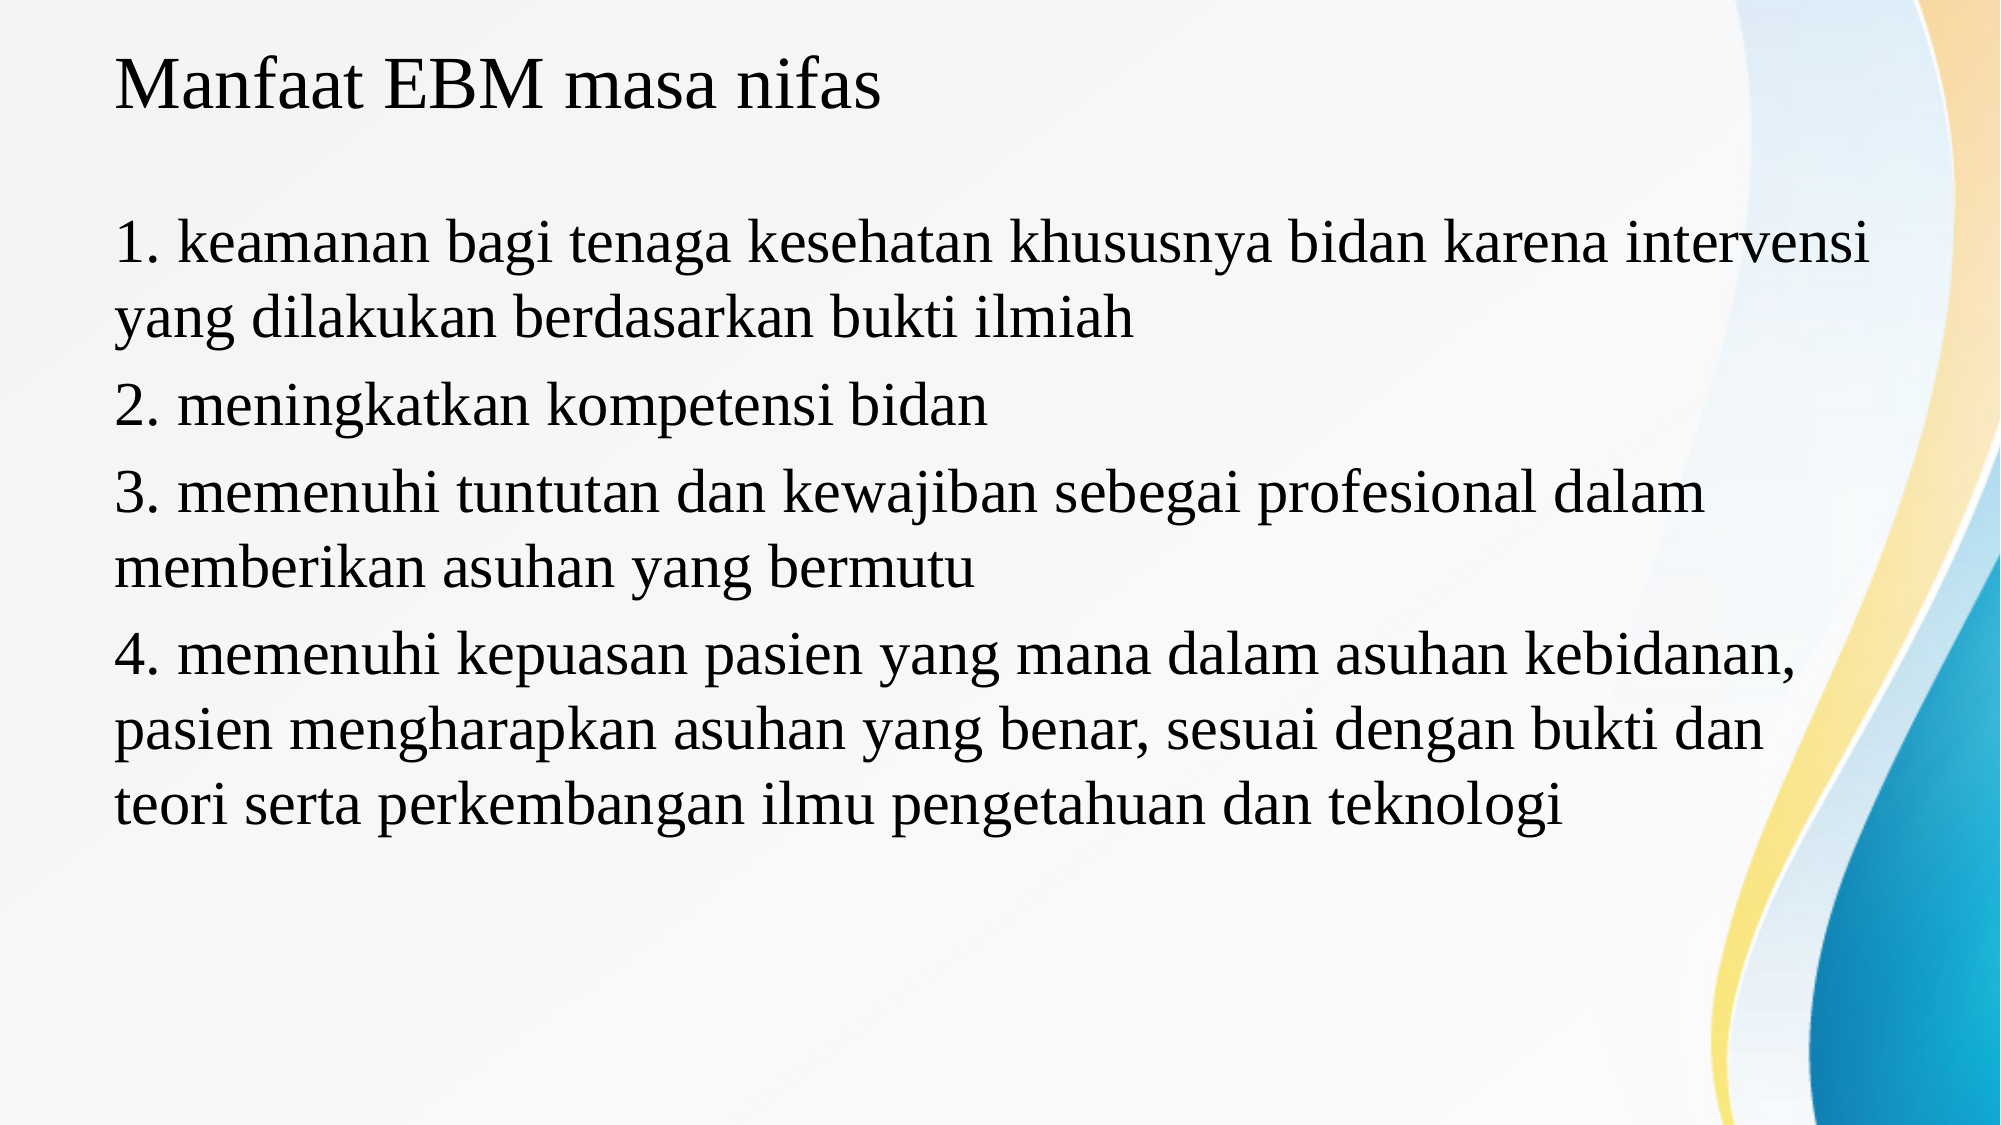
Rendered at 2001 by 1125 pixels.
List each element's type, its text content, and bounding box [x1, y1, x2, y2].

title Manfaat EBM masa nifas [99, 30, 1901, 127]
picture [0, 0, 2001, 1125]
list 1. keamanan bagi tenaga kesehatan khususnya bidan karena intervensi yang dilakukan berdasarkan bukti ilmiah 2. meningkatkan kompetensi bidan 3. memenuhi tuntutan dan kewajiban sebegai profesional dalam memberikan asuhan yang bermutu 4. memenuhi kepuasan pasien yang mana dalam asuhan kebidanan, pasien mengharapkan asuhan yang benar, sesuai dengan bukti dan teori serta perkembangan ilmu pengetahuan dan teknologi [99, 192, 1901, 1006]
